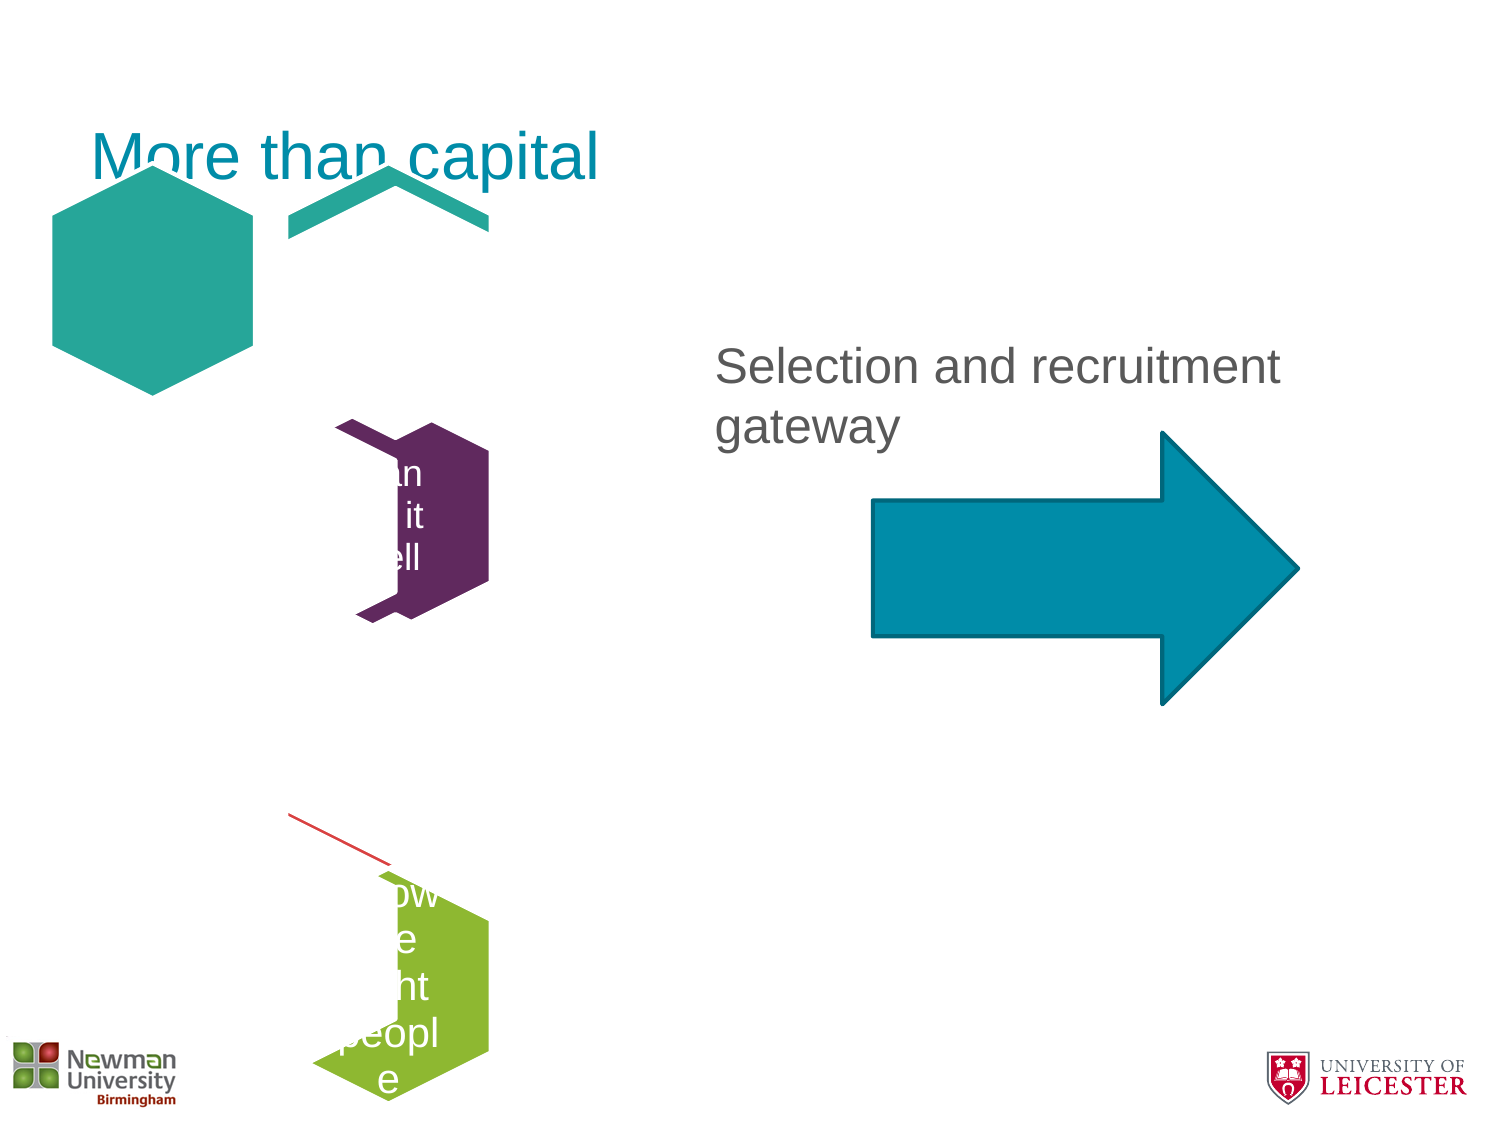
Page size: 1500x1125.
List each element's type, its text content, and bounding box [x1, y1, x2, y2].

text_box Selection and recruitment gateway [796, 326, 1444, 521]
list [0, 162, 792, 1104]
picture [5, 1036, 184, 1121]
text_box [870, 430, 1301, 707]
title More than capital [74, 89, 1426, 216]
